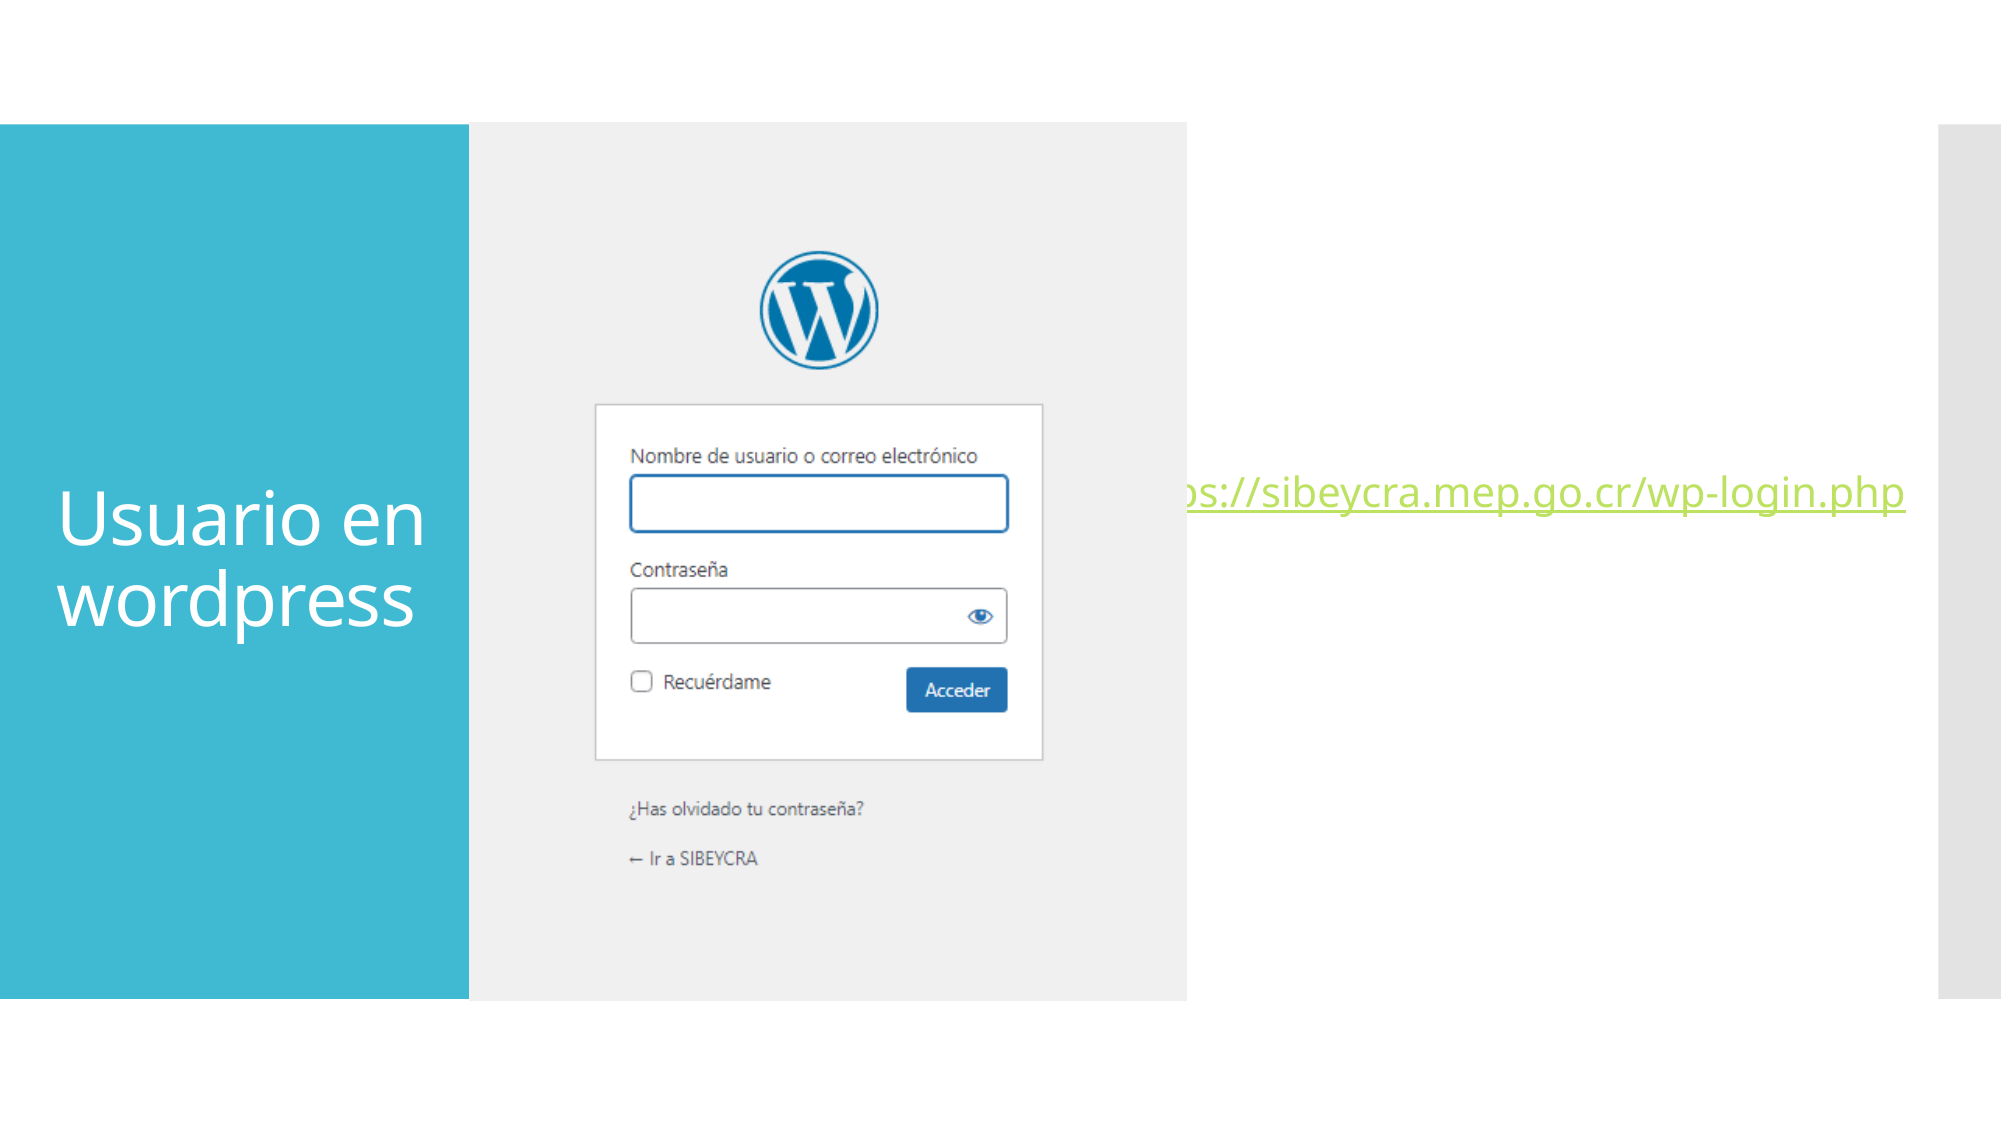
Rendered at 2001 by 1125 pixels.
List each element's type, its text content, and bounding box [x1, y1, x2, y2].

title Usuario en wordpress [41, 184, 469, 940]
picture [469, 122, 1187, 1001]
list https://sibeycra.mep.go.cr/wp-login.php [1187, 141, 1921, 982]
